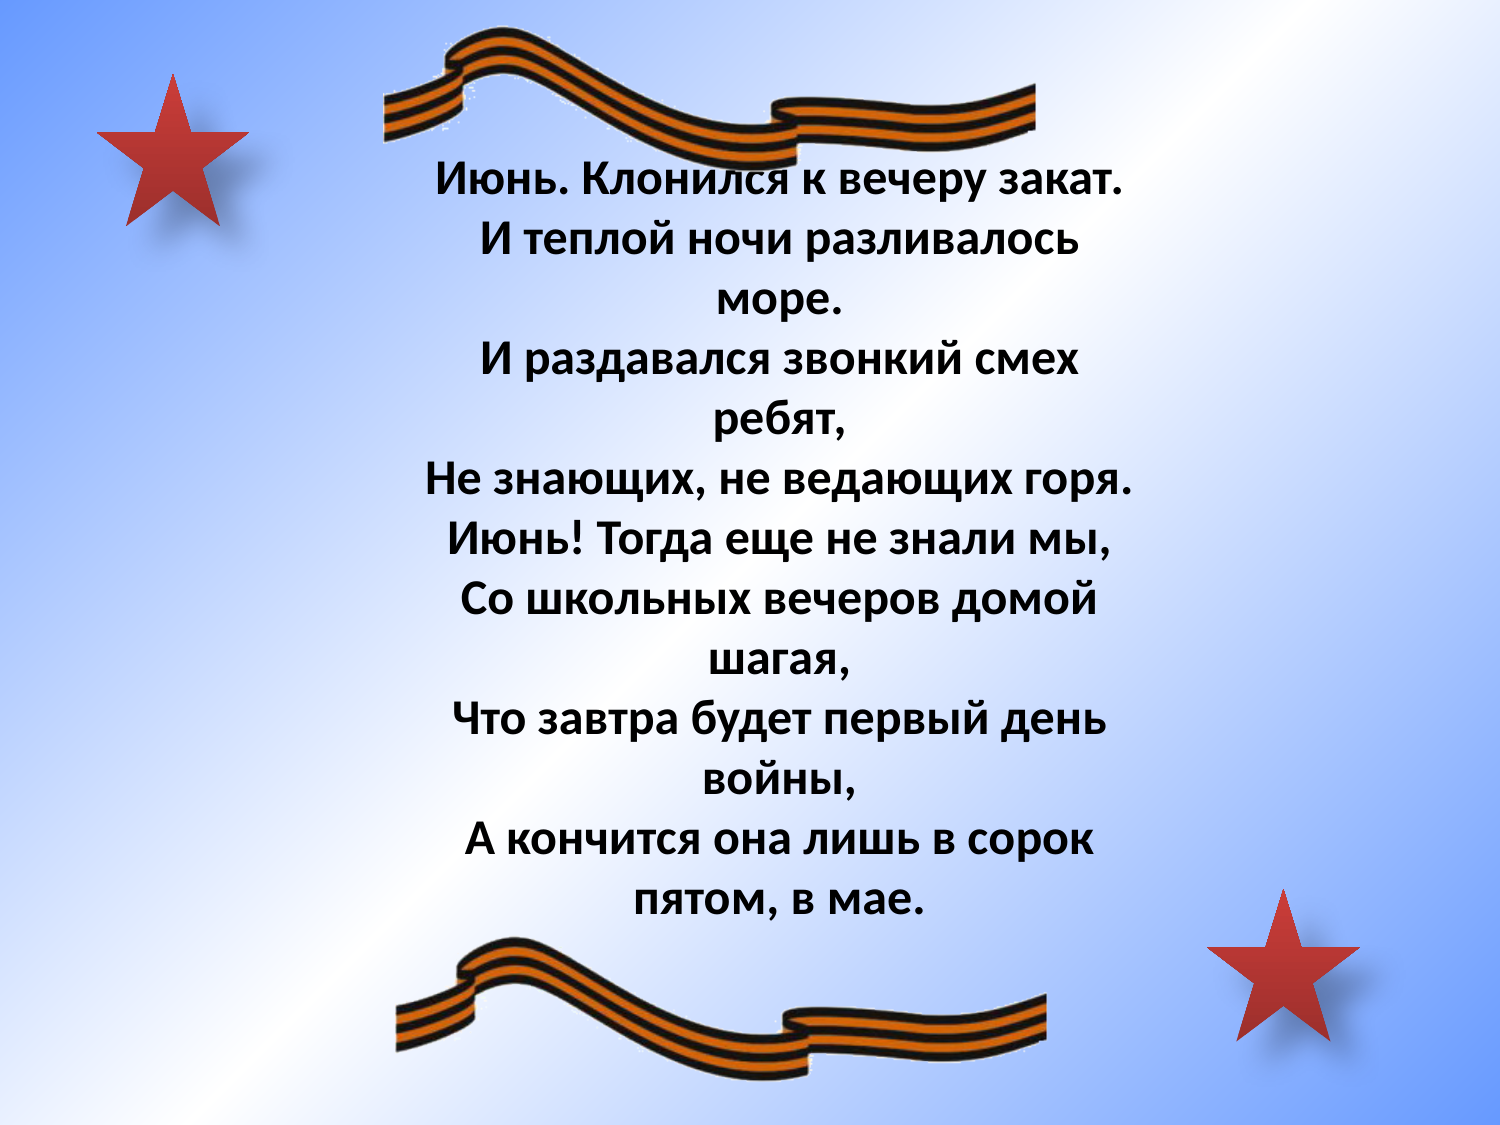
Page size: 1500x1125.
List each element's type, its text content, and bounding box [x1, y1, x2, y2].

picture [383, 18, 1044, 181]
text_box [1207, 889, 1360, 1042]
picture [395, 928, 1056, 1090]
text_box Июнь. Клонился к вечеру закат. И теплой ночи разливалось море. И раздавался звонкий смех ребят, Не знающих, не ведающих горя. Июнь! Тогда еще не знали мы, Со школьных вечеров домой шагая, Что завтра будет первый день войны, А кончится она лишь в сорок пятом, в мае. [407, 136, 1152, 932]
text_box [96, 74, 250, 227]
